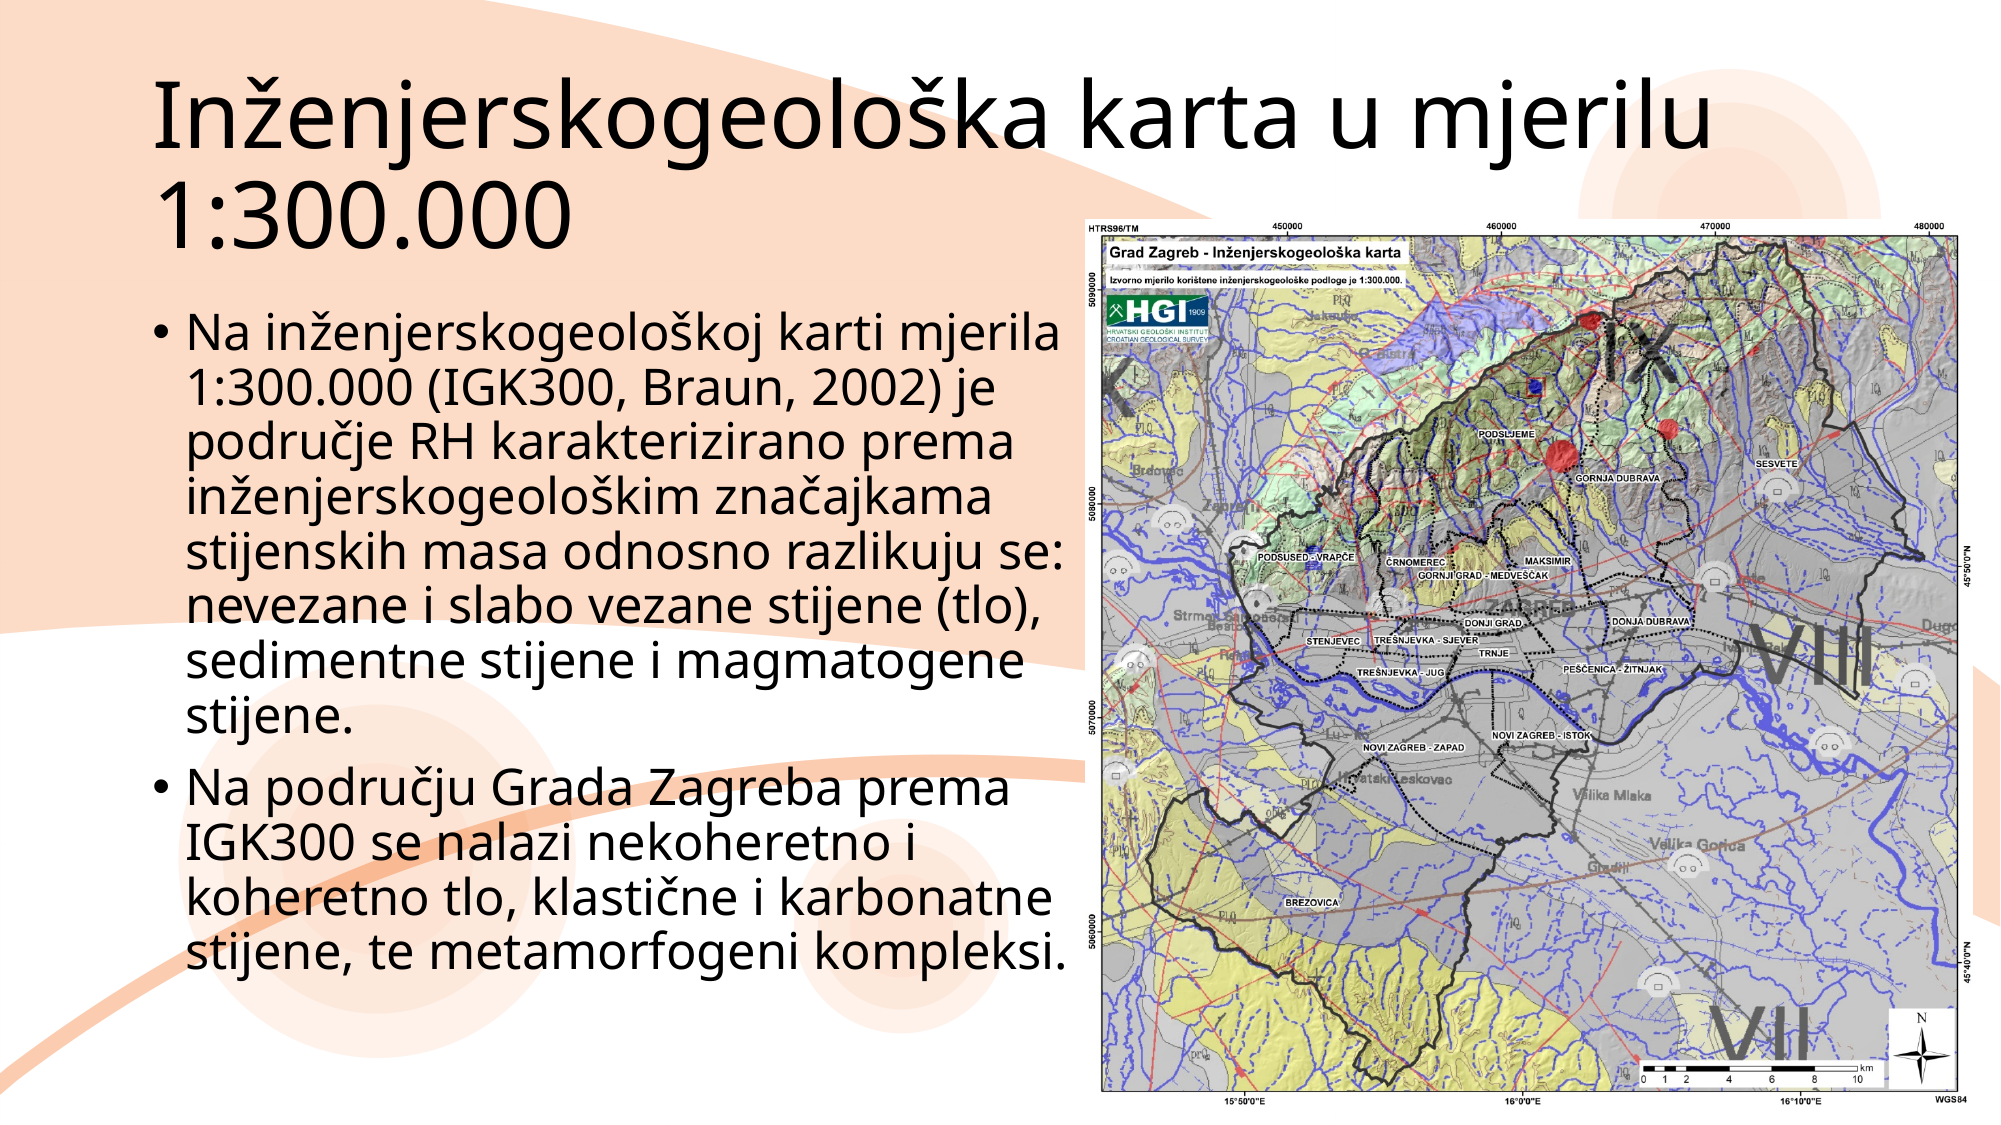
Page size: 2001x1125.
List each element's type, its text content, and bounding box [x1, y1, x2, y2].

title Inženjerskogeološka karta u mjerilu 1:300.000 [137, 59, 1863, 278]
list Na inženjerskogeološkoj karti mjerila 1:300.000 (IGK300, Braun, 2002) je područje RH karakterizirano prema inženjerskogeološkim značajkama stijenskih masa odnosno razlikuju se: nevezane i slabo vezane stijene (tlo), sedimentne stijene i magmatogene stijene. Na području Grada Zagreba prema IGK300 se nalazi nekoheretno i koheretno tlo, klastične i karbonatne stijene, te metamorfogeni kompleksi. [137, 299, 1085, 1014]
picture [0, 0, 2001, 1125]
